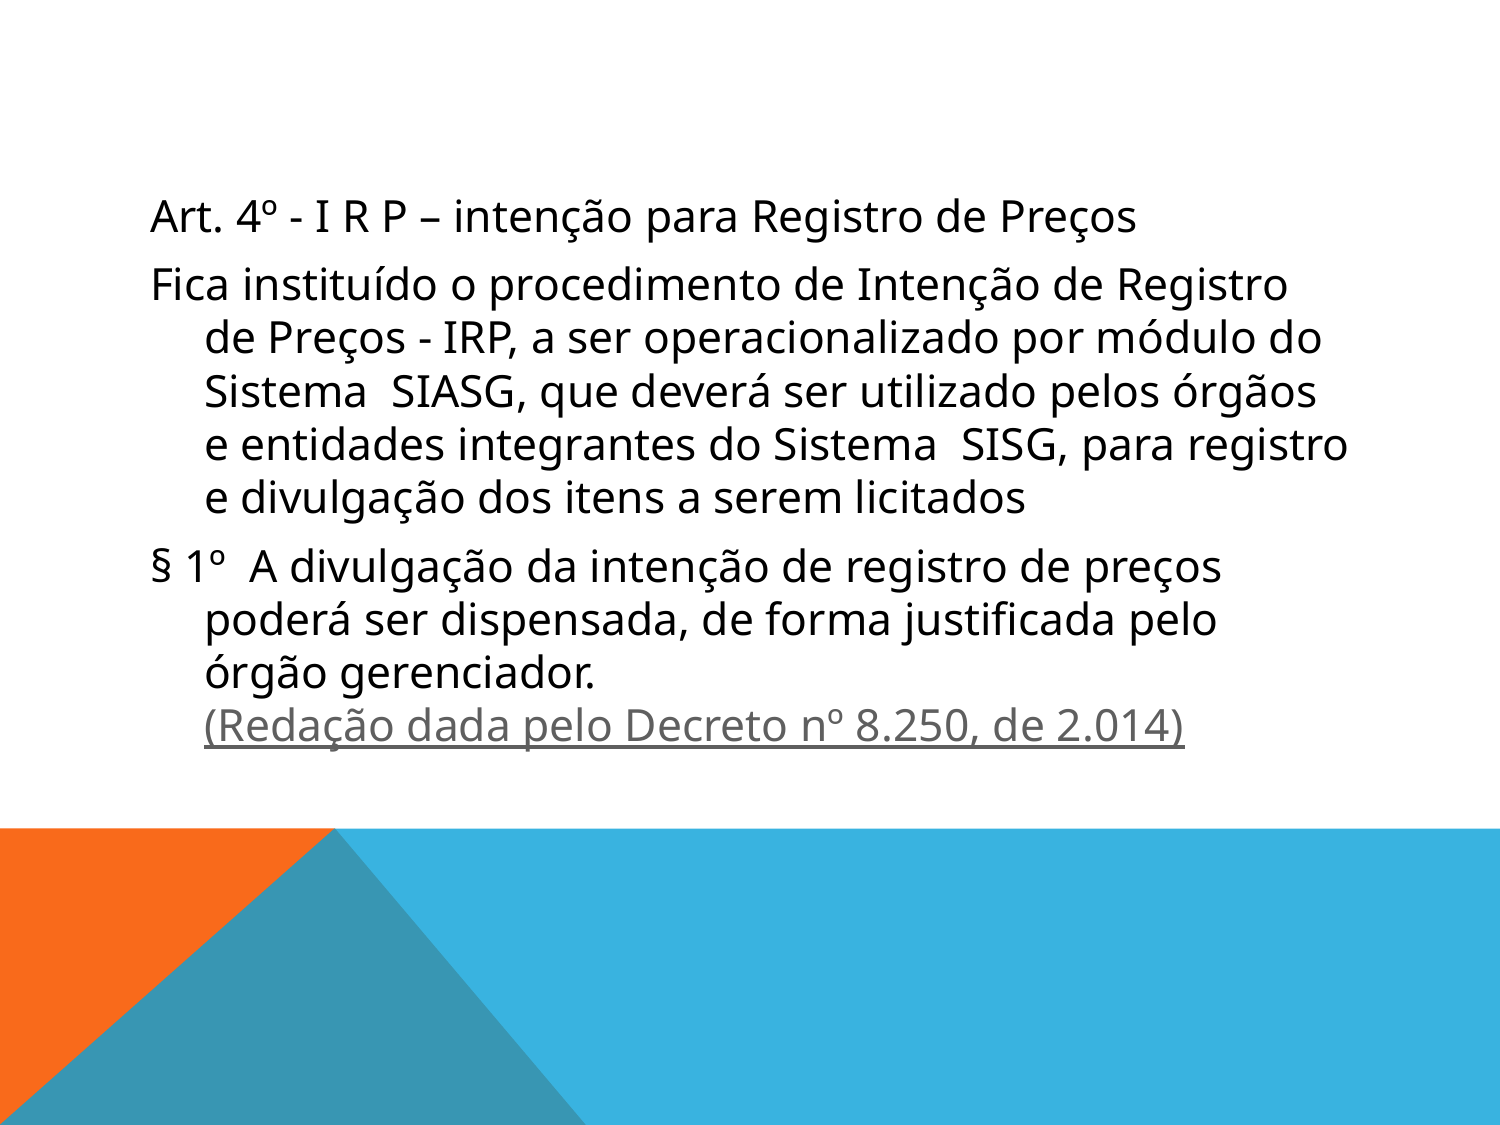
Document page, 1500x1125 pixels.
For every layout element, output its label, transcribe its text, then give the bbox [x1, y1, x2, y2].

list Art. 4º - I R P – intenção para Registro de Preços Fica instituído o procedimento de Intenção de Registro de Preços - IRP, a ser operacionalizado por módulo do Sistema SIASG, que deverá ser utilizado pelos órgãos e entidades integrantes do Sistema SISG, para registro e divulgação dos itens a serem licitados § 1º A divulgação da intenção de registro de preços poderá ser dispensada, de forma justificada pelo órgão gerenciador. (Redação dada pelo Decreto nº 8.250, de 2.014) [135, 180, 1369, 768]
